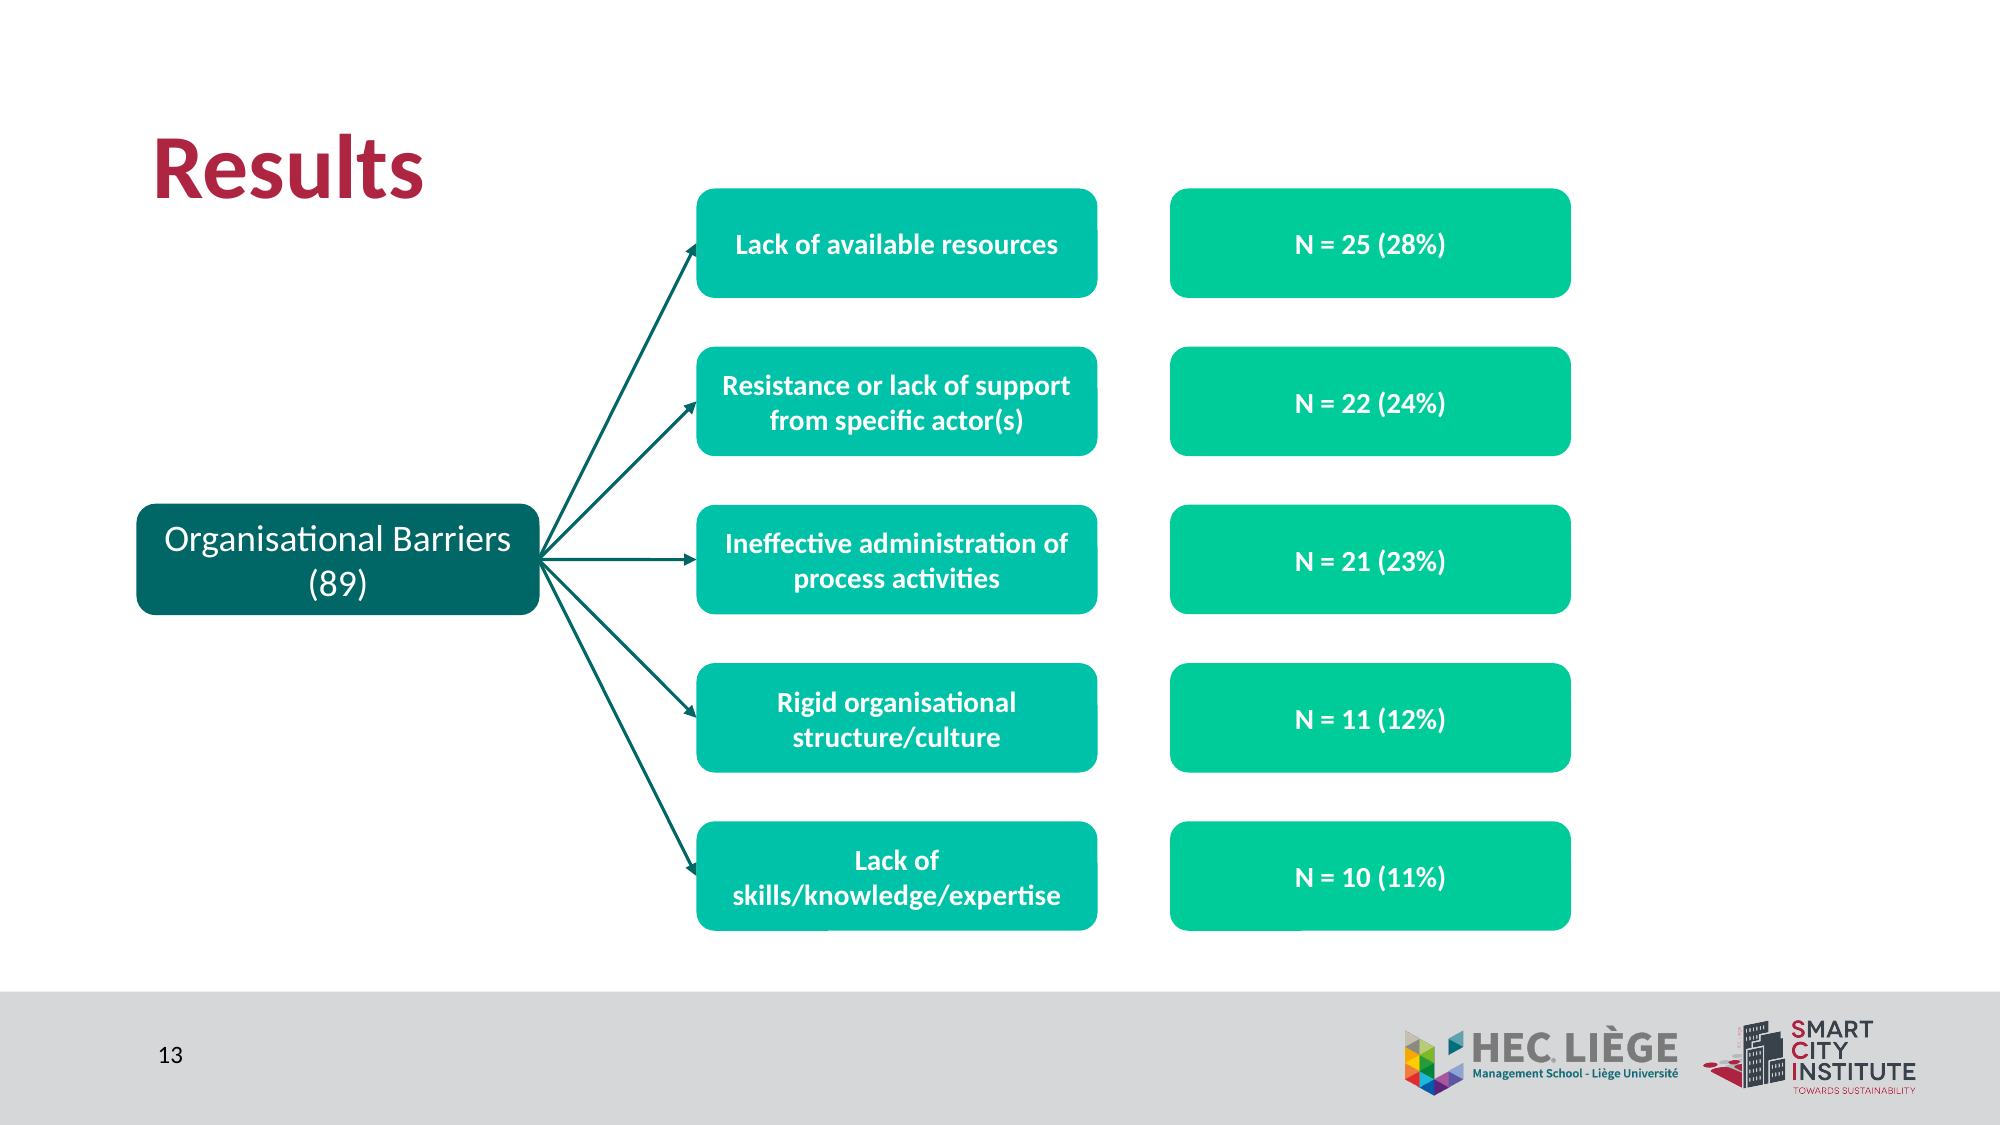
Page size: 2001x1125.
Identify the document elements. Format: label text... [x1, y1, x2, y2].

title Results [137, 59, 1863, 278]
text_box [538, 243, 697, 401]
text_box N = 22 (24%) [1168, 345, 1573, 458]
text_box Lack of skills/knowledge/expertise [695, 820, 1099, 932]
text_box Rigid organisational structure/culture [697, 662, 1099, 774]
text_box Resistance or lack of support from specific actor(s) [697, 345, 1099, 458]
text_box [538, 401, 697, 559]
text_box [0, 991, 2000, 1125]
text_box N = 25 (28%) [1168, 187, 1573, 299]
text_box N = 10 (11%) [1168, 820, 1573, 932]
text_box Organisational Barriers (89) [136, 503, 538, 616]
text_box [538, 559, 697, 877]
text_box N = 11 (12%) [1168, 662, 1573, 774]
text_box Lack of available resources [695, 187, 1099, 299]
text_box Ineffective administration of process activities [697, 503, 1099, 616]
text_box N = 21 (23%) [1168, 503, 1573, 616]
